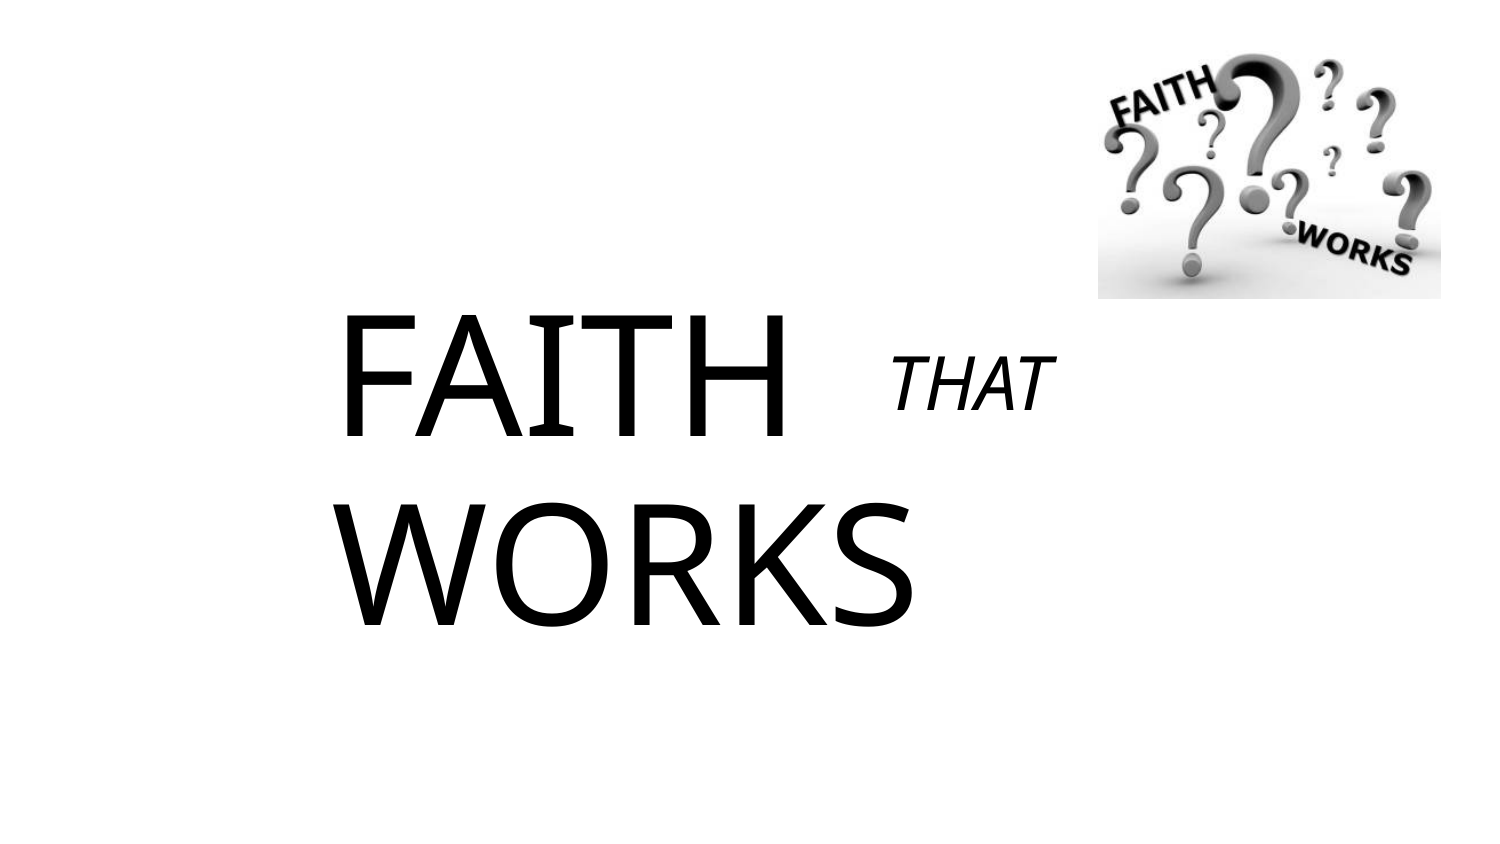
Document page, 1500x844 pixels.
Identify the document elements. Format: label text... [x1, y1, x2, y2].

text_box WORKS [316, 441, 1070, 675]
text_box THAT [871, 320, 1141, 441]
picture [1097, 41, 1441, 300]
text_box FAITH [316, 252, 1070, 441]
